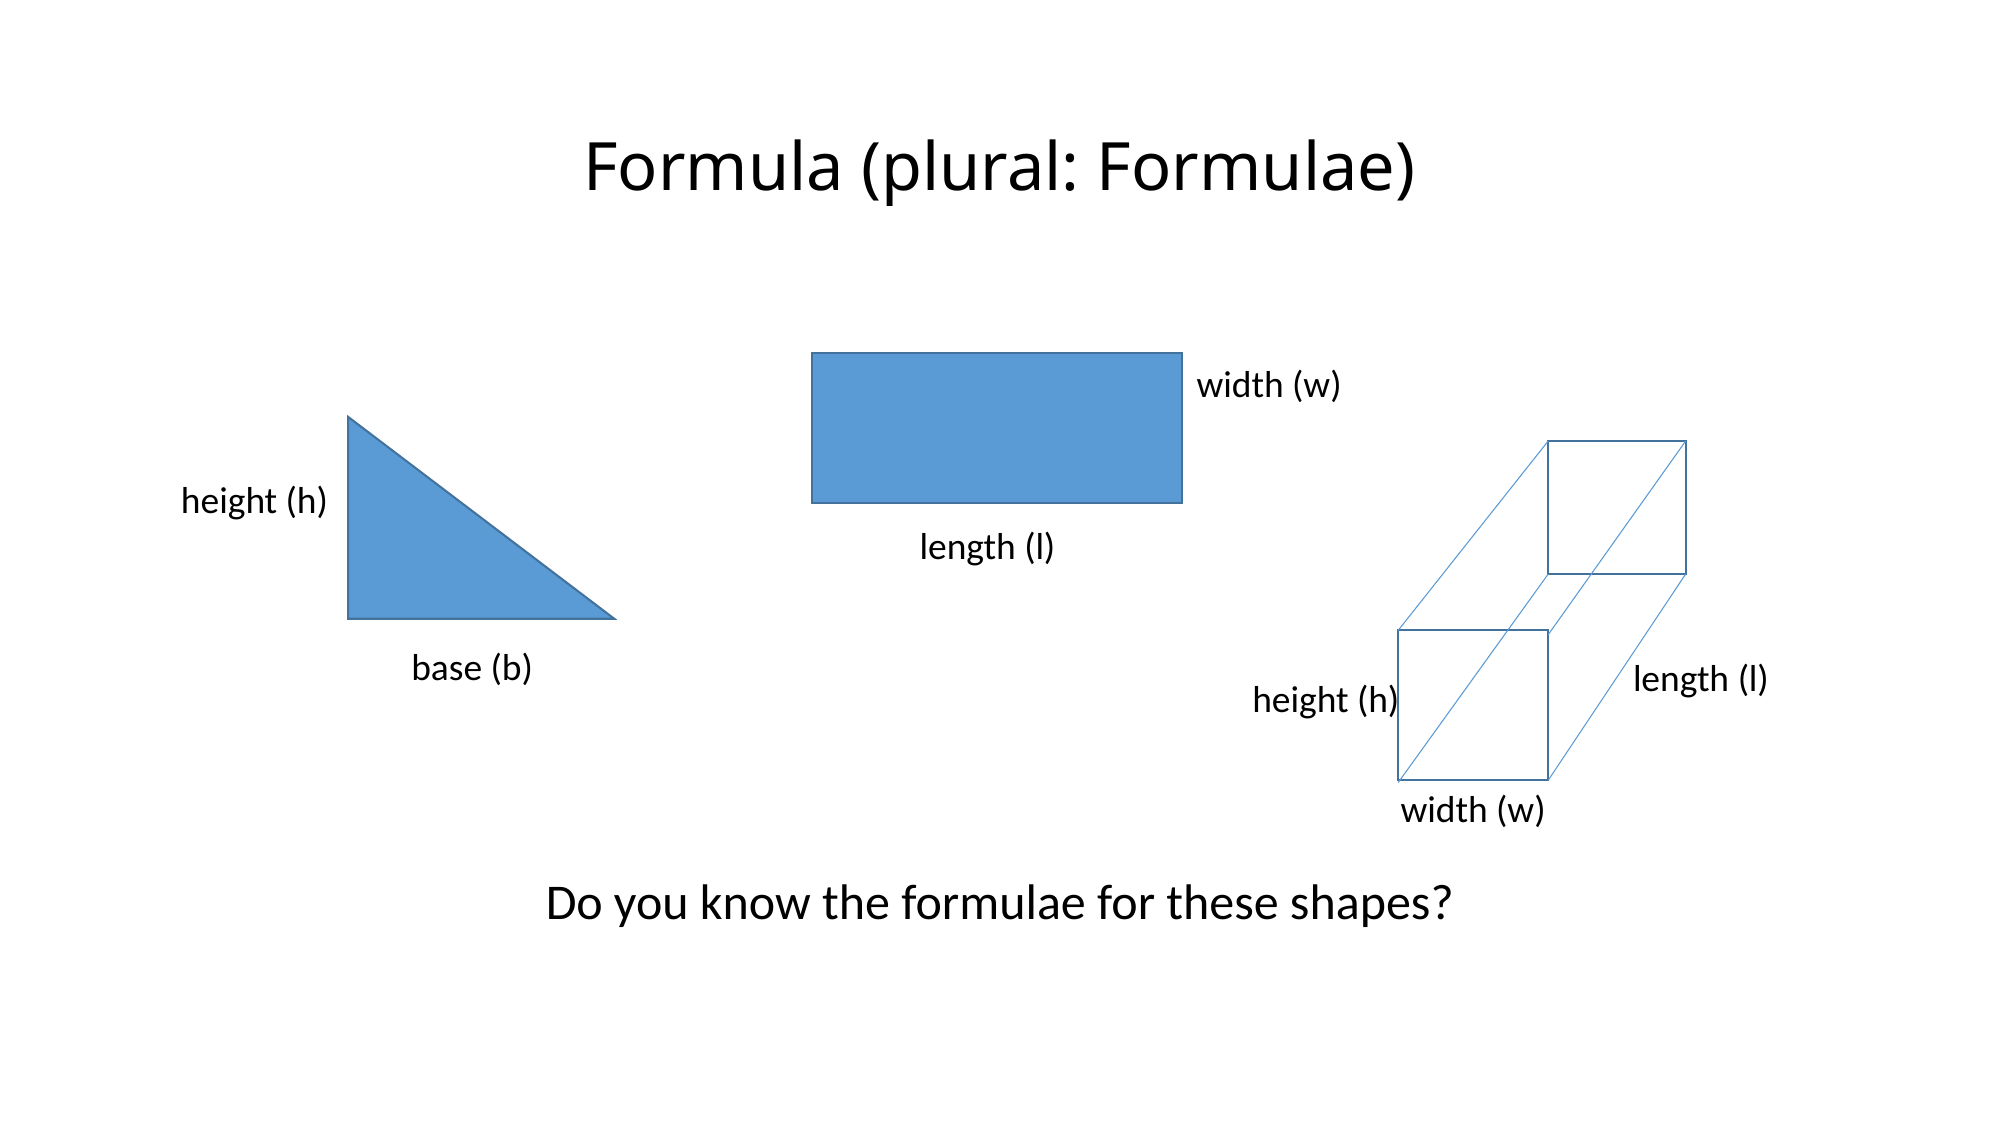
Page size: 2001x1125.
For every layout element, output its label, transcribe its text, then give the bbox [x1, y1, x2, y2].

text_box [1549, 635, 1686, 781]
list Do you know the formulae for these shapes? [137, 869, 1863, 924]
text_box base (b) [396, 635, 567, 696]
text_box width (w) [1385, 777, 1561, 838]
text_box [811, 352, 1183, 504]
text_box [1548, 440, 1686, 635]
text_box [1398, 574, 1549, 783]
text_box [347, 414, 618, 620]
text_box length (l) [1686, 646, 1784, 707]
title Formula (plural: Formulae) [137, 59, 1863, 278]
text_box height (h) [1237, 667, 1398, 728]
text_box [1398, 441, 1548, 574]
text_box length (l) [904, 514, 1151, 575]
text_box height (h) [166, 468, 349, 529]
text_box width (w) [1181, 352, 1377, 413]
